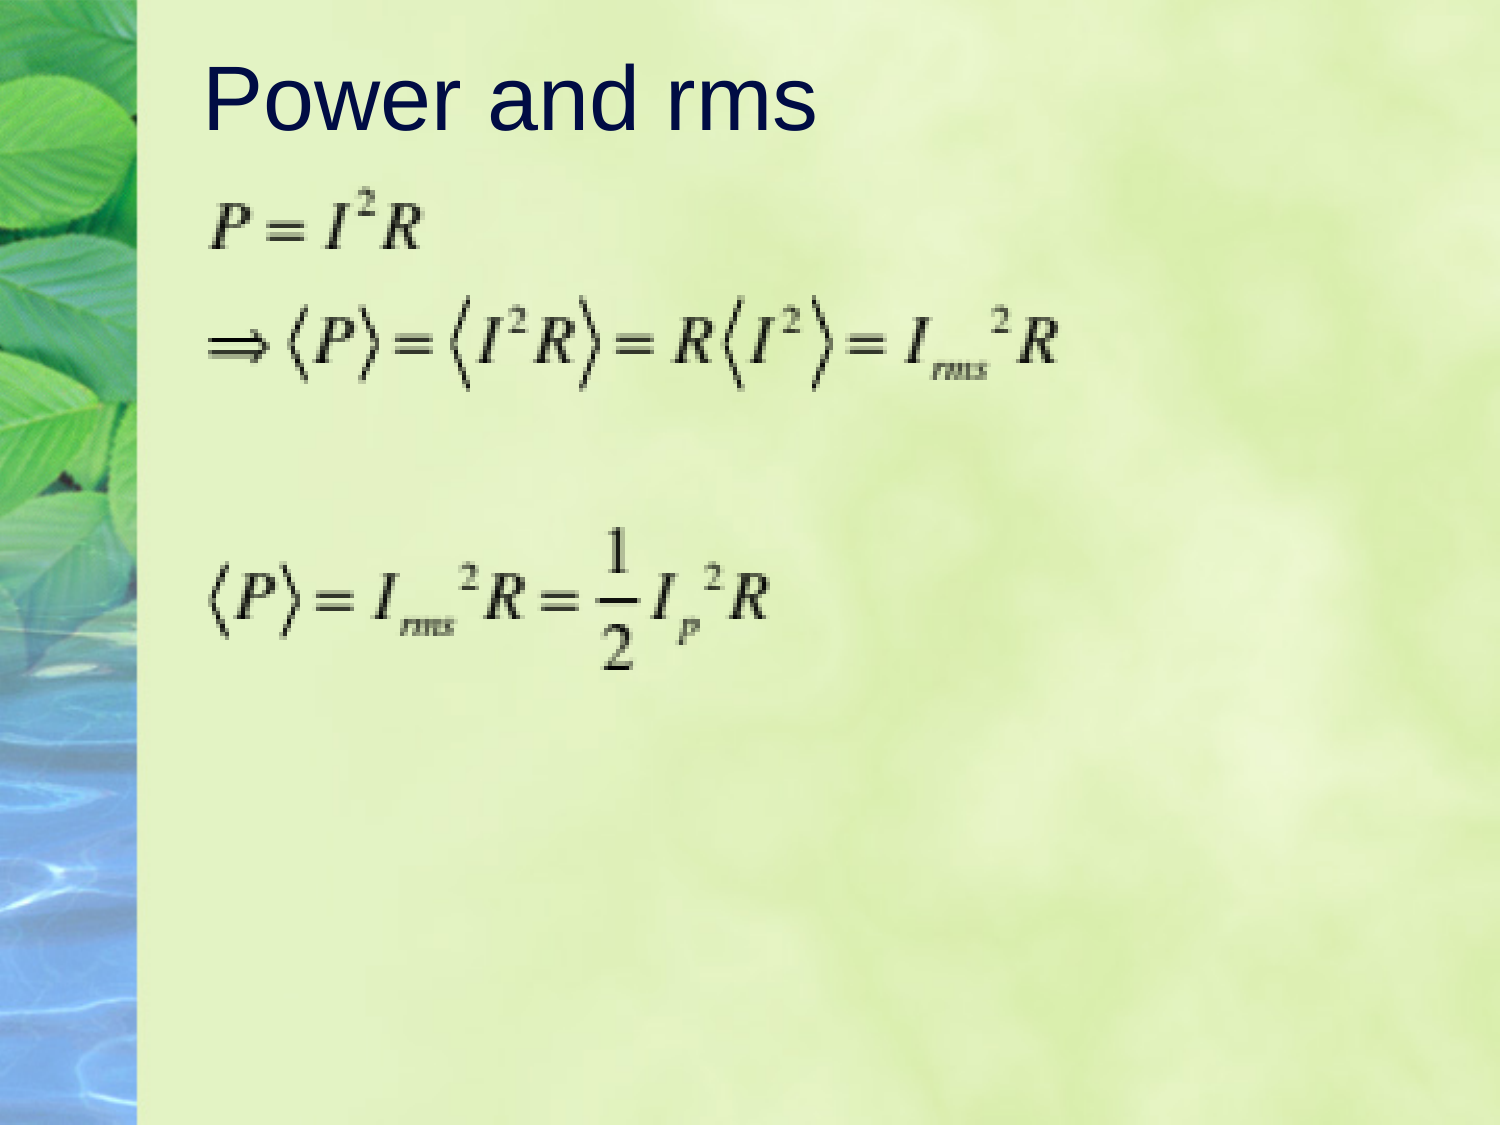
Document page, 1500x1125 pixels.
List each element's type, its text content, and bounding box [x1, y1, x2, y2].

picture [0, 0, 1500, 1125]
title Power and rms [187, 37, 1451, 151]
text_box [199, 174, 1063, 676]
